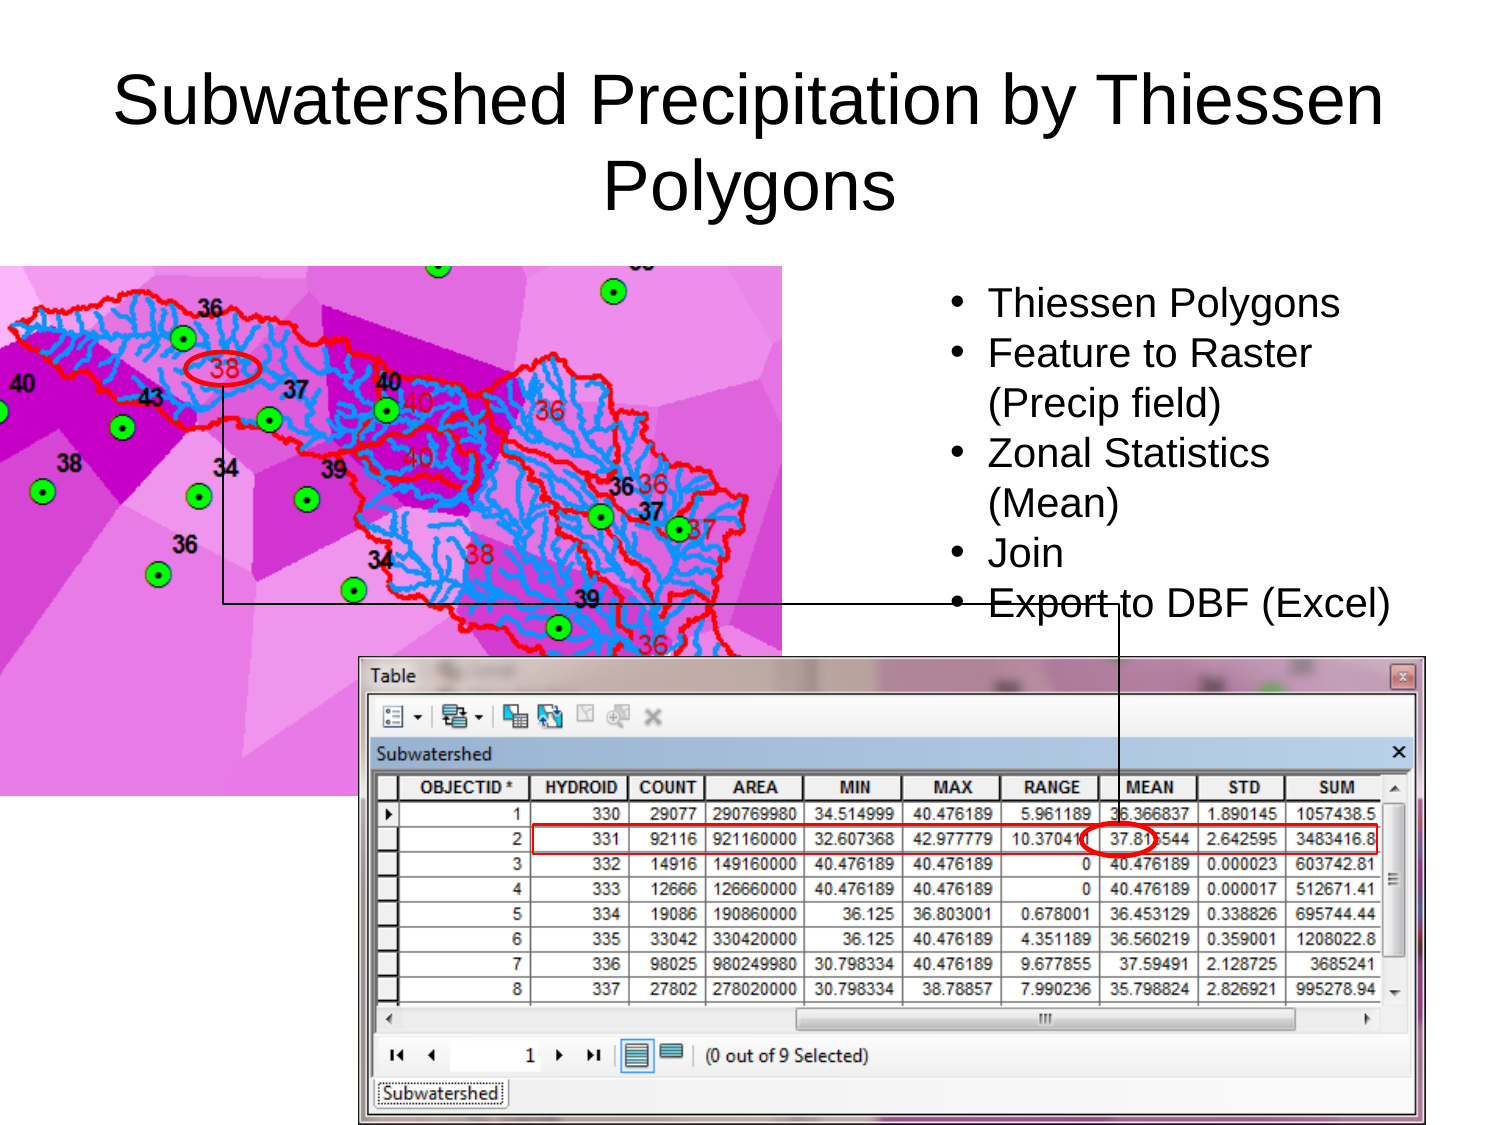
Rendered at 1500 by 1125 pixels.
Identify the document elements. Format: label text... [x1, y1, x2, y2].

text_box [451, 155, 890, 1053]
picture [0, 266, 1426, 1125]
text_box Thiessen Polygons Feature to Raster (Precip field) Zonal Statistics (Mean) Join Export to DBF (Excel) [935, 268, 1425, 655]
title Subwatershed Precipitation by Thiessen Polygons [74, 44, 1426, 233]
